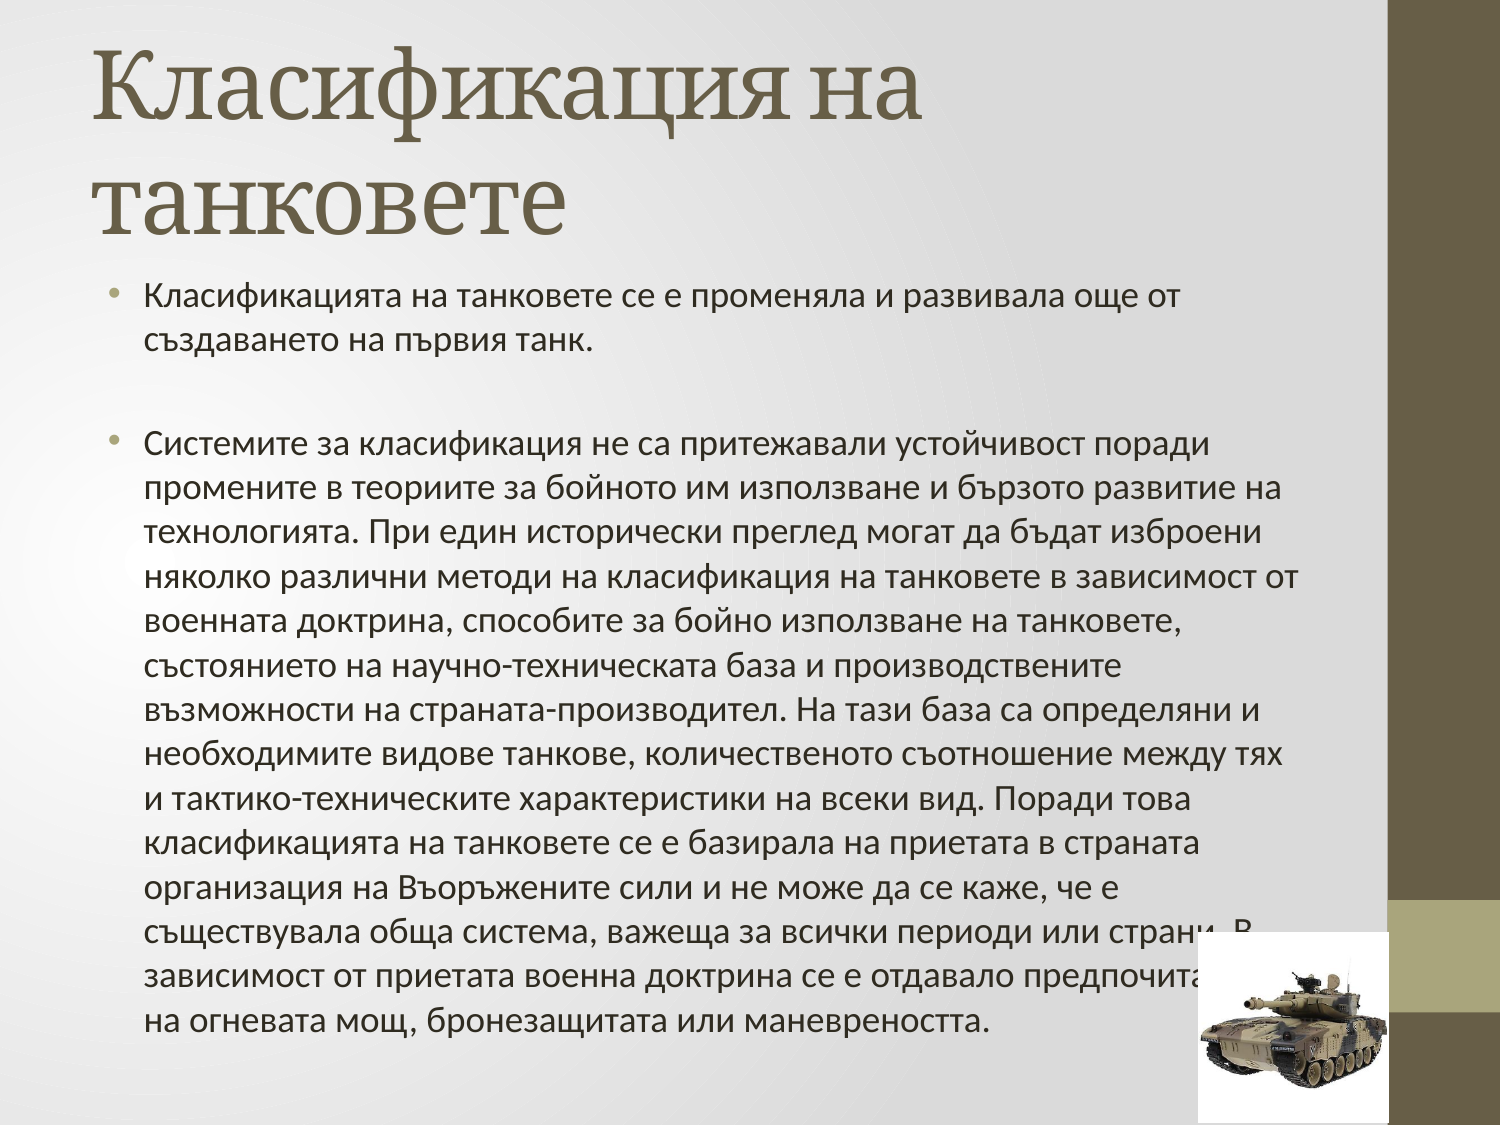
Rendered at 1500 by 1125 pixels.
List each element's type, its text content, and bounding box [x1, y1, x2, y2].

picture [1198, 932, 1390, 1124]
list Класификацията на танковете се е променяла и развивала още от създаването на първия танк. Системите за класификация не са притежавали устойчивост поради промените в теориите за бойното им използване и бързото развитие на технологията. При един исторически преглед могат да бъдат изброени няколко различни методи на класификация на танковете в зависимост от военната доктрина, способите за бойно използване на танковете, състоянието на научно-техническата база и производствените възможности на страната-производител. На тази база са определяни и необходимите видове танкове, количественото съотношение между тях и тактико-техническите характеристики на всеки вид. Поради това класификацията на танковете се е базирала на приетата в страната организация на Въоръжените сили и не може да се каже, че е съществувала обща система, важеща за всички периоди или страни. В зависимост от приетата военна доктрина се е отдавало предпочитание на огневата мощ, бронезащитата или маневреността. [75, 262, 1325, 1050]
title Класификация на танковете [75, 45, 1325, 233]
